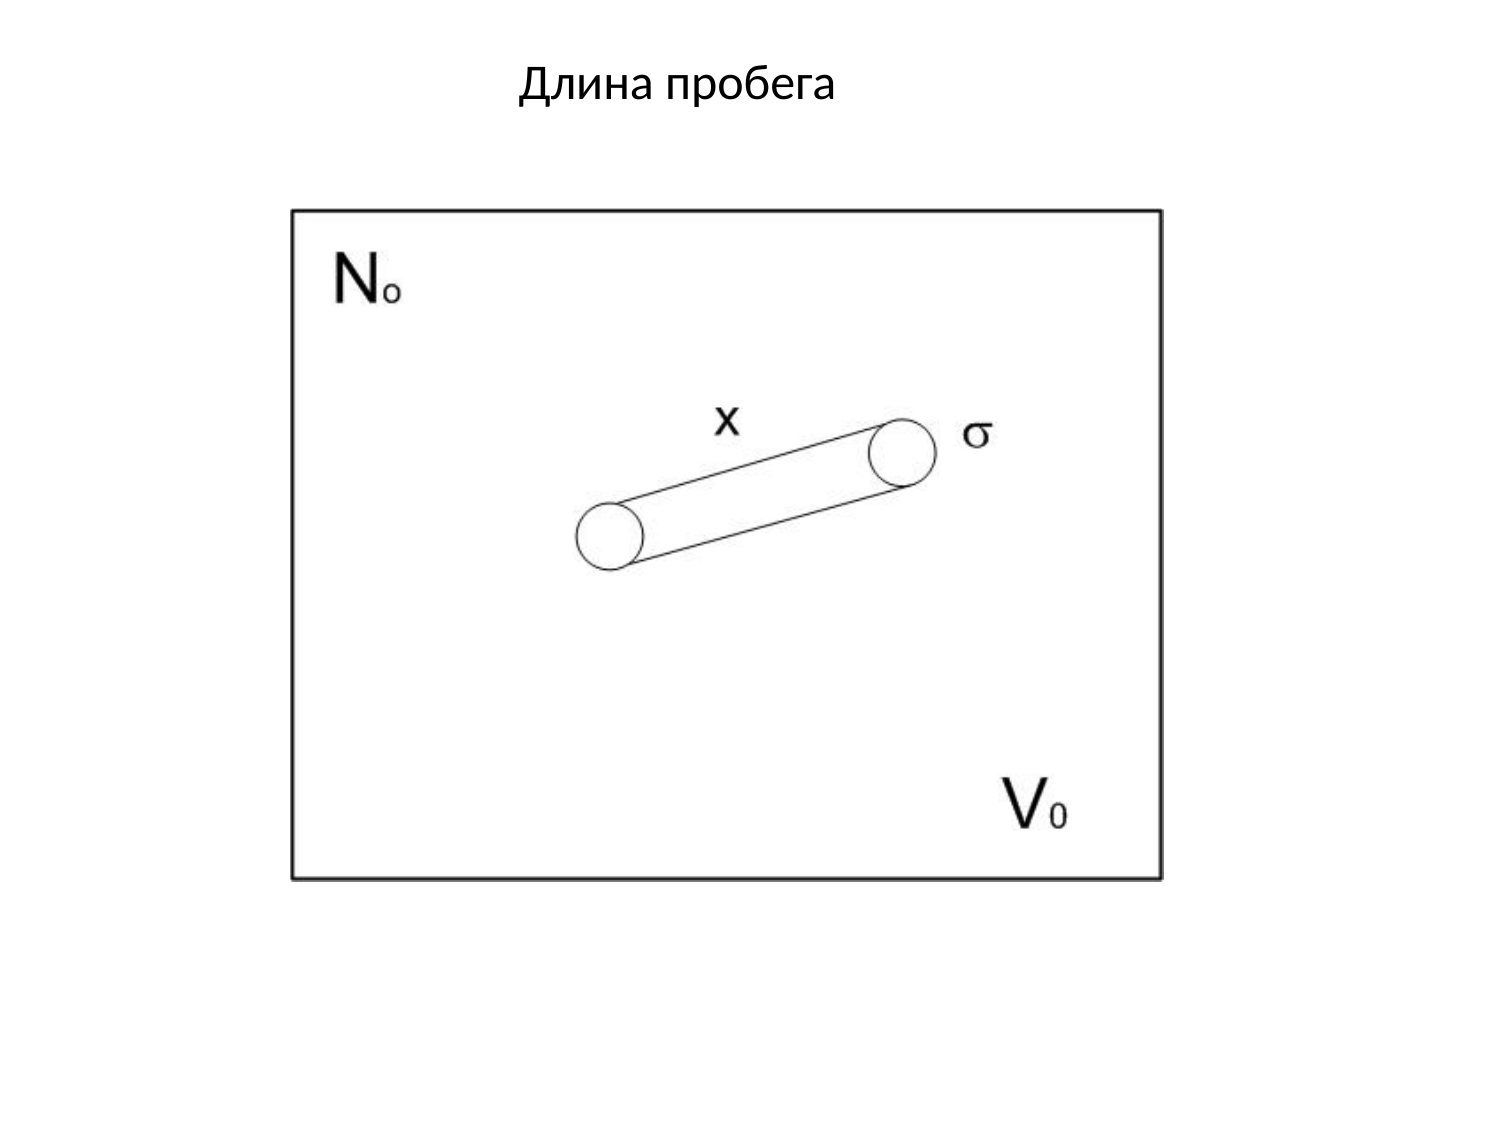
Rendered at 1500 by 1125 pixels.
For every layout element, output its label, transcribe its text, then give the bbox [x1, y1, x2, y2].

picture [290, 207, 1164, 882]
text_box Длина пробега [503, 41, 852, 117]
